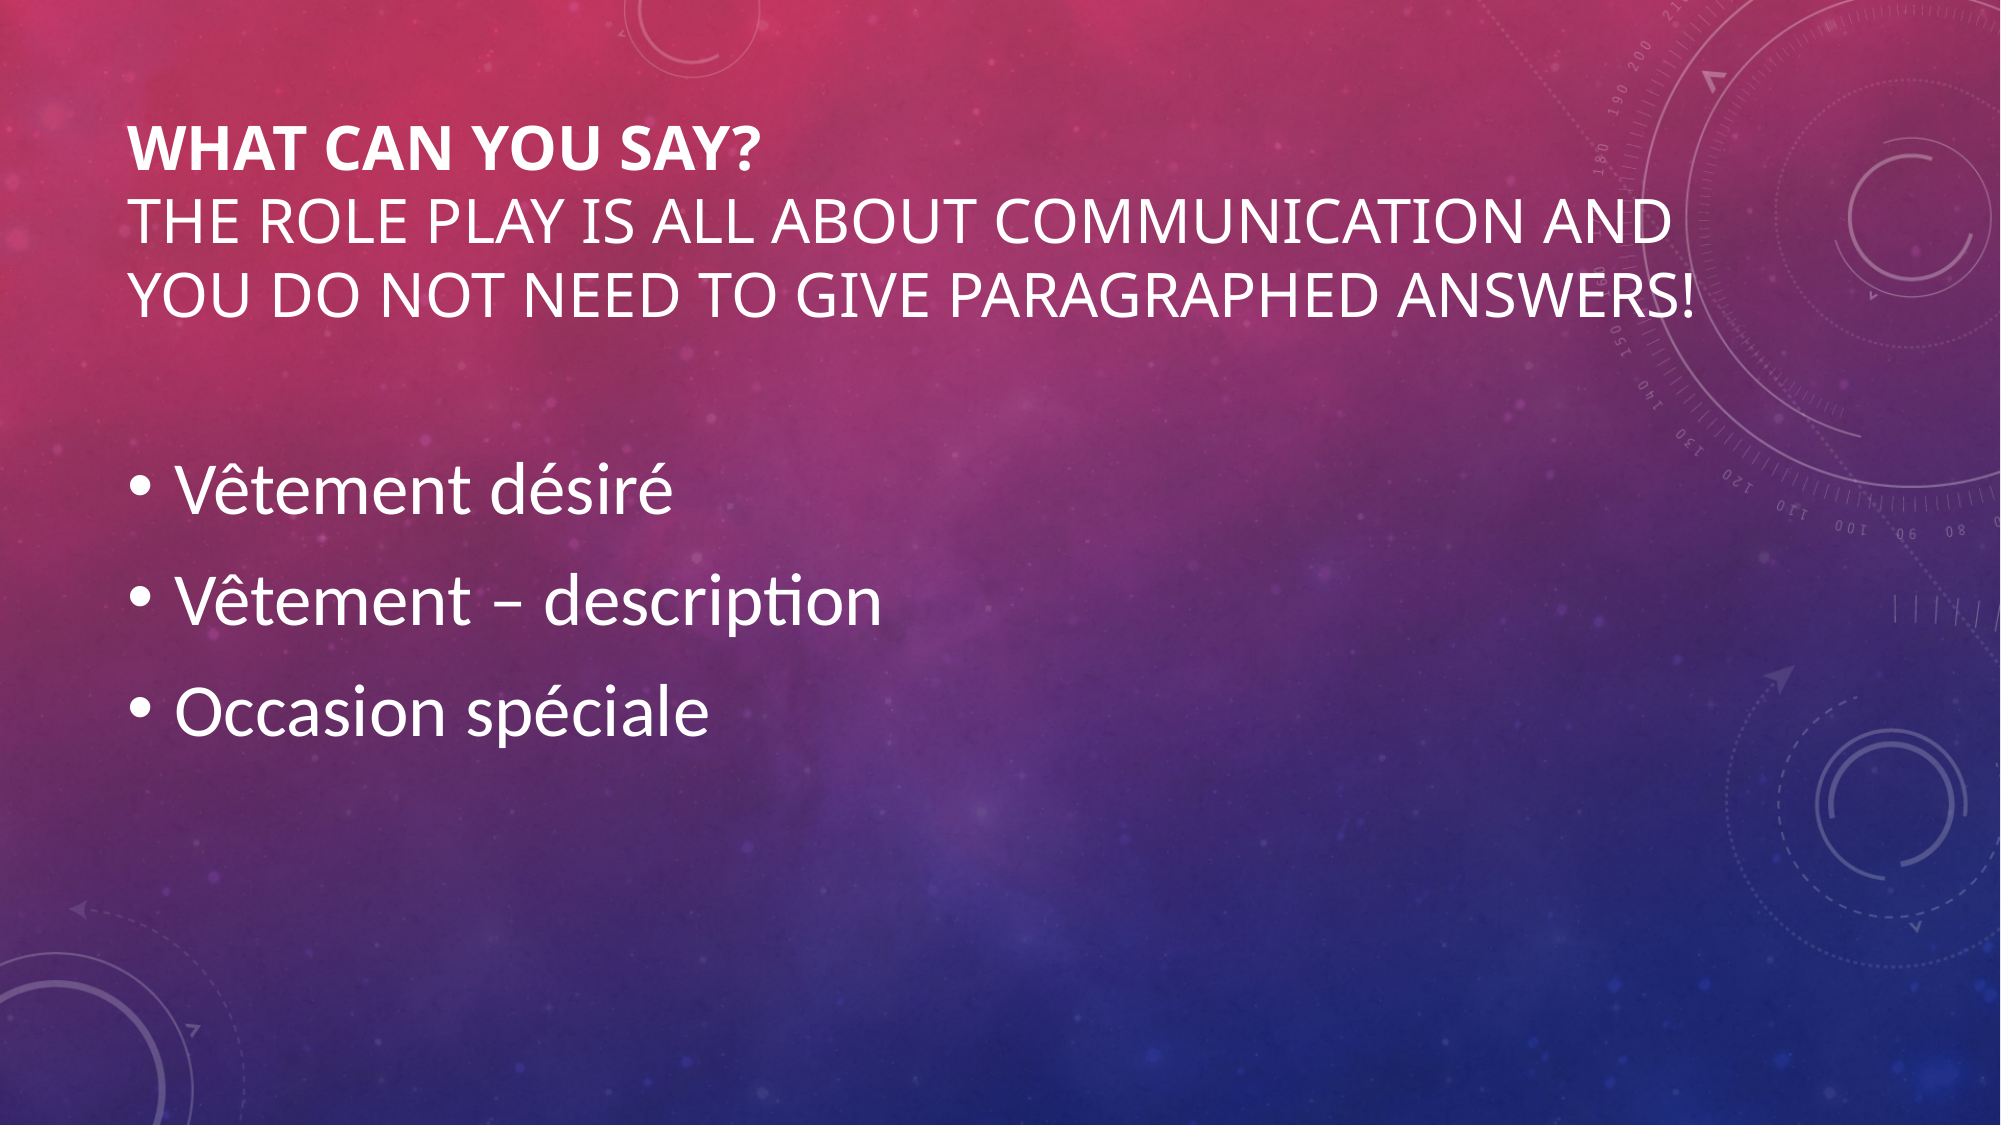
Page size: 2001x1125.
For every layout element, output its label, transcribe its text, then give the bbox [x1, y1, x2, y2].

list Vêtement désiré Vêtement – description Occasion spéciale [112, 351, 1775, 950]
picture [0, 0, 2001, 1125]
title What can you say? The role play is all about communication and you do not need to give paragraphed answers! [112, 99, 1775, 339]
